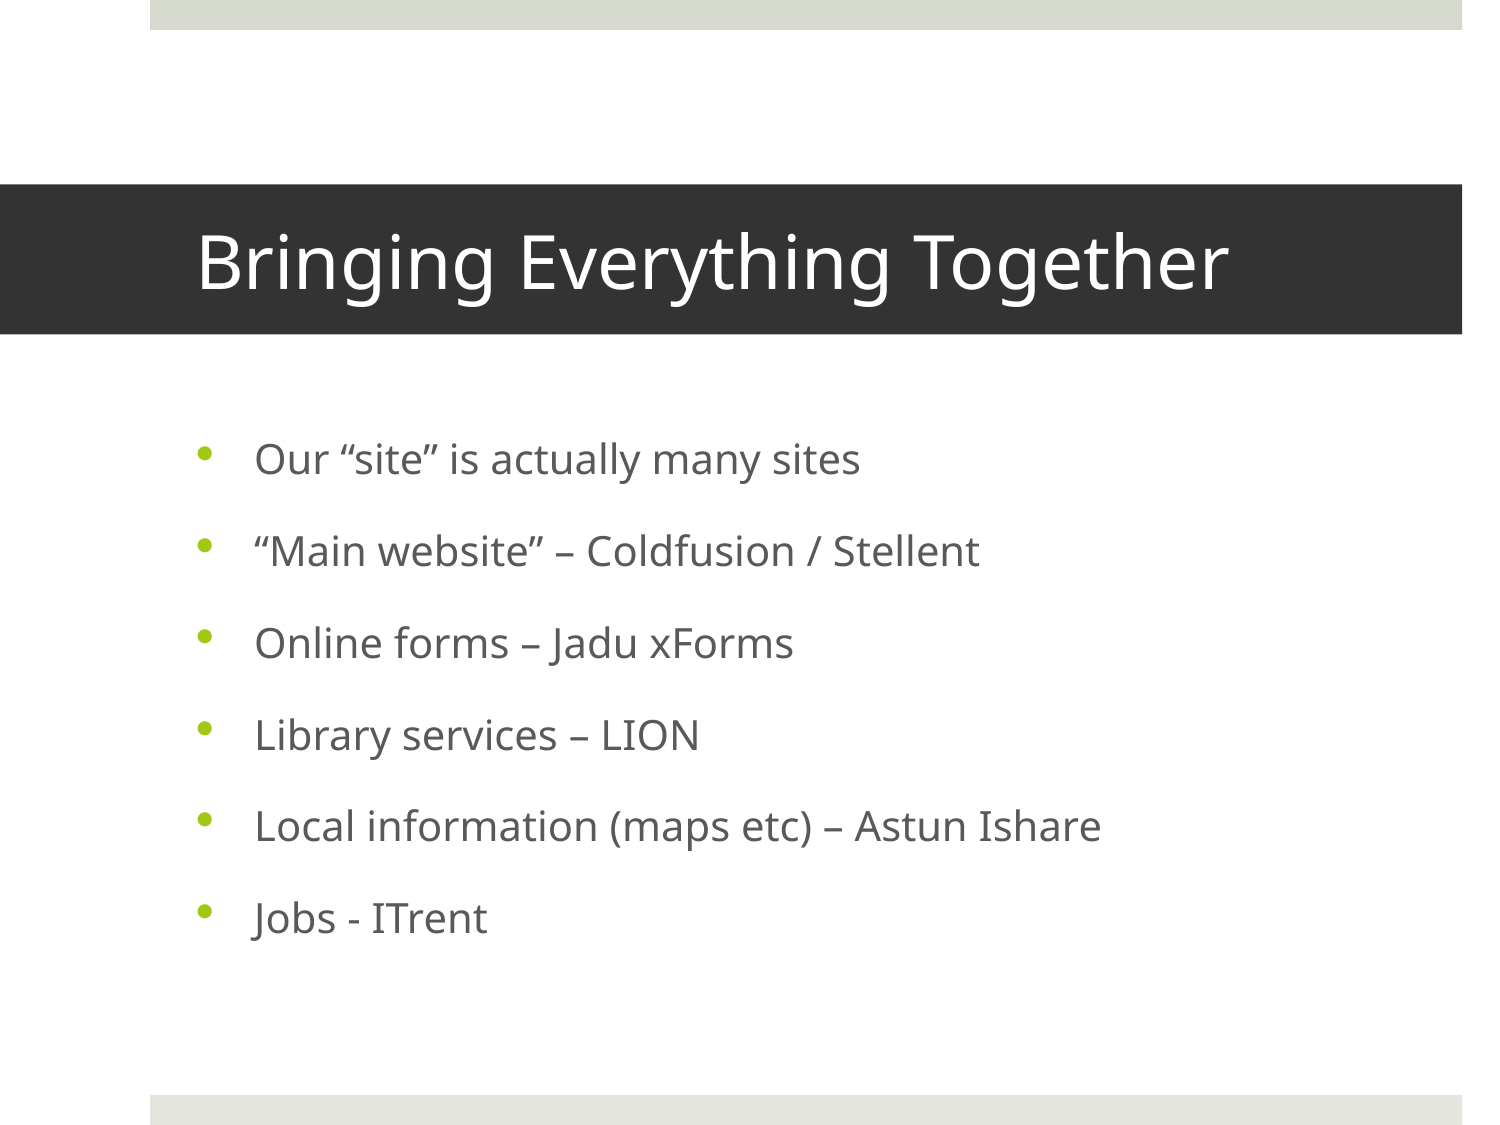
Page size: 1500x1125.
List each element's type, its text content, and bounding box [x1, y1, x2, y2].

title Bringing Everything Together [0, 184, 1463, 335]
list Our “site” is actually many sites “Main website” – Coldfusion / Stellent Online forms – Jadu xForms Library services – LION Local information (maps etc) – Astun Ishare Jobs - ITrent [182, 425, 1432, 1028]
